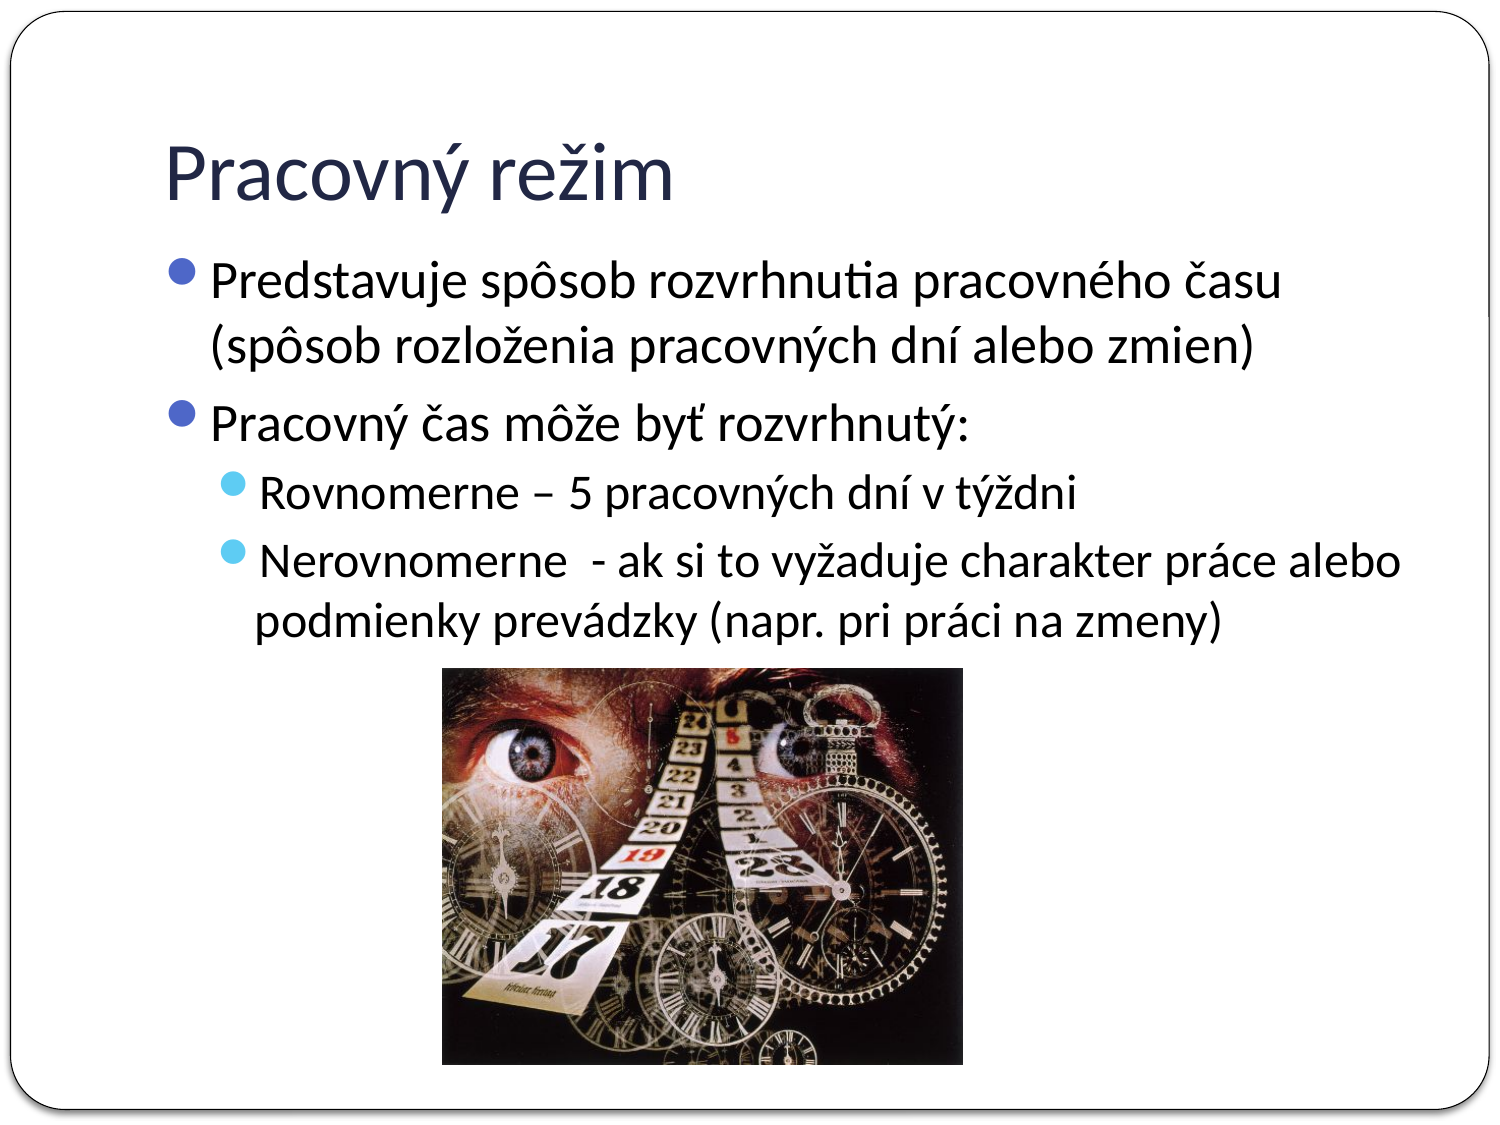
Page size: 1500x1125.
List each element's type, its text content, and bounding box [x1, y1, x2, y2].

list Predstavuje spôsob rozvrhnutia pracovného času (spôsob rozloženia pracovných dní alebo zmien) Pracovný čas môže byť rozvrhnutý: Rovnomerne – 5 pracovných dní v týždni Nerovnomerne - ak si to vyžaduje charakter práce alebo podmienky prevádzky (napr. pri práci na zmeny) [150, 237, 1425, 705]
picture [442, 668, 963, 1065]
title Pracovný režim [150, 45, 1425, 233]
text_box [25, 0, 76, 27]
